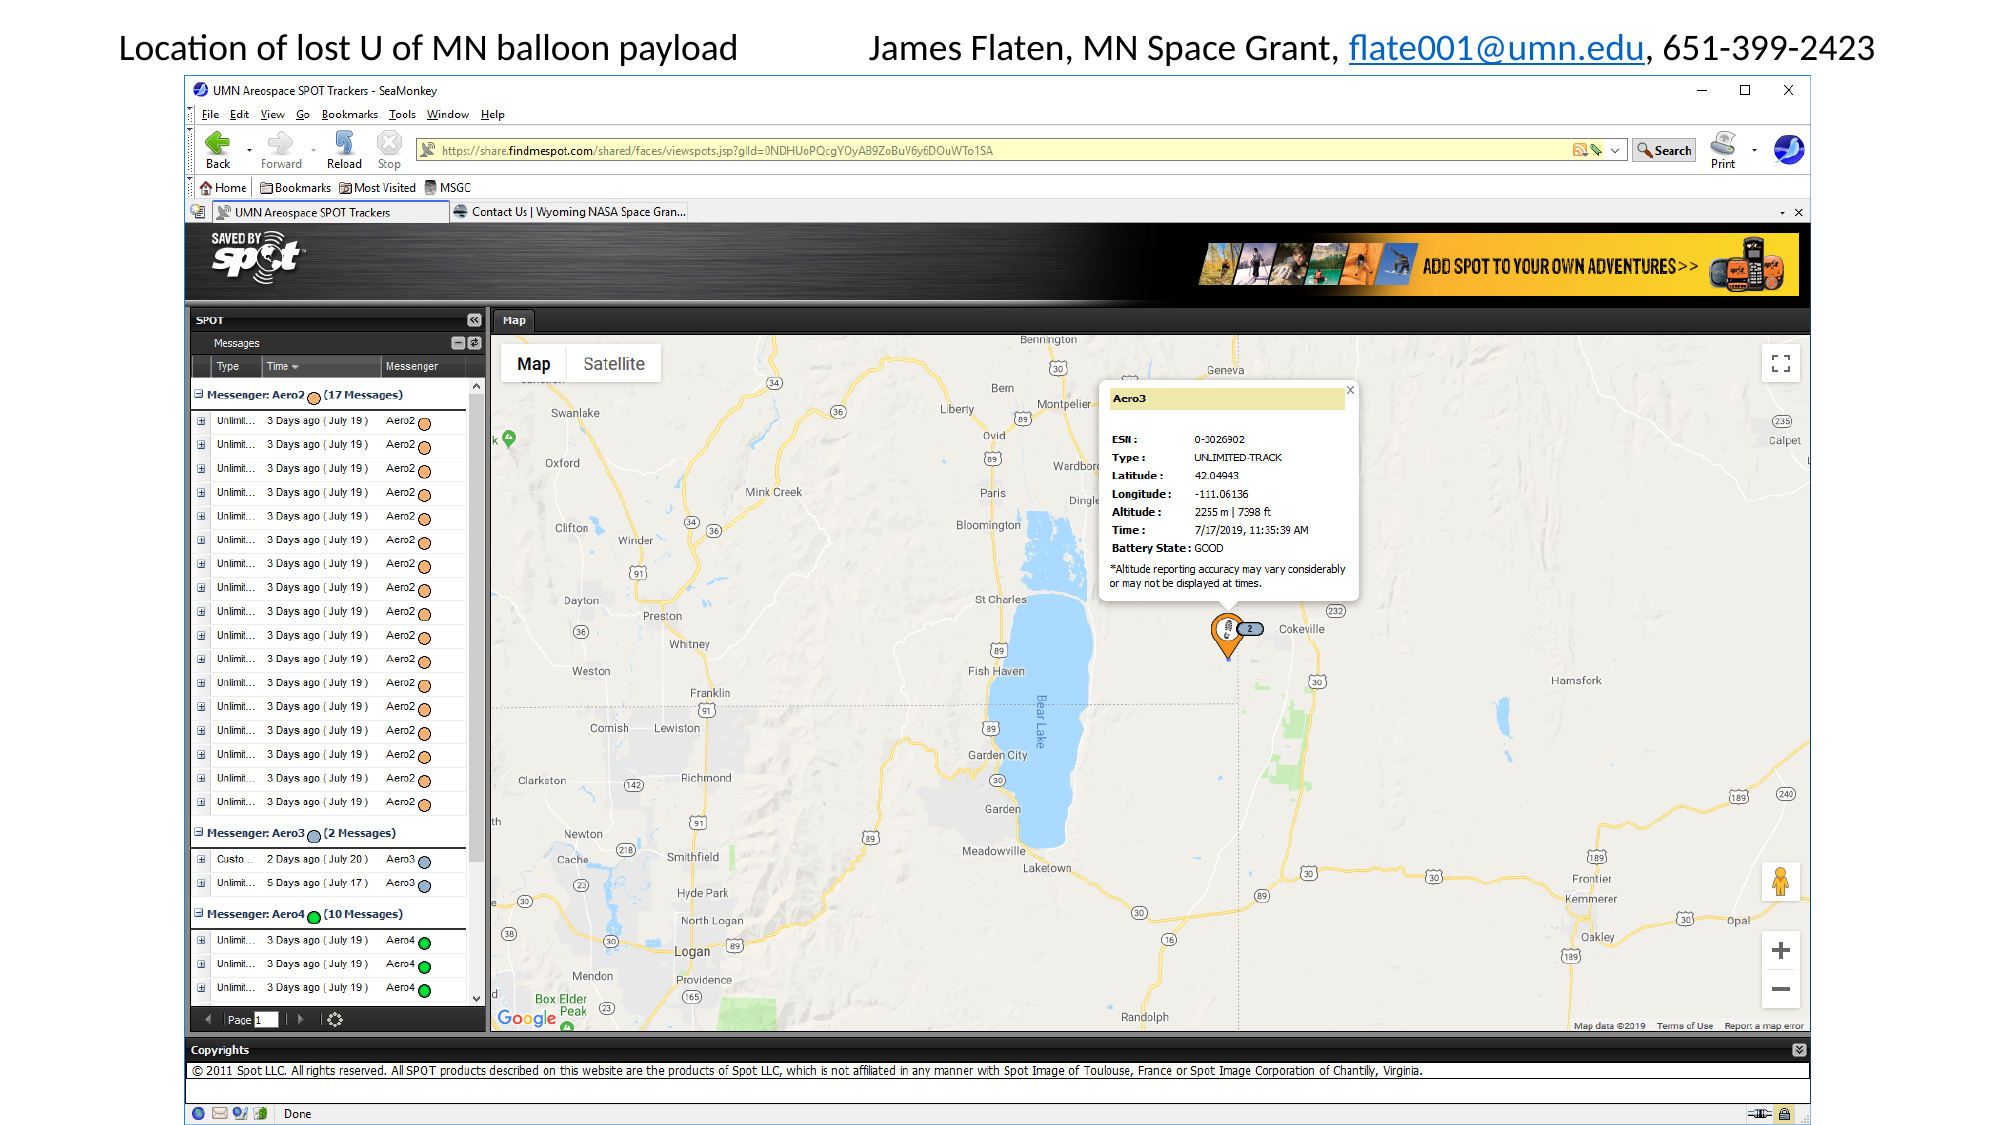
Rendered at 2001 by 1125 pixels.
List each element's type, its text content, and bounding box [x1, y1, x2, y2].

text_box Location of lost U of MN balloon payload James Flaten, MN Space Grant, flate001@umn.edu, 651-399-2423 [104, 15, 1891, 75]
picture [184, 75, 1811, 1125]
